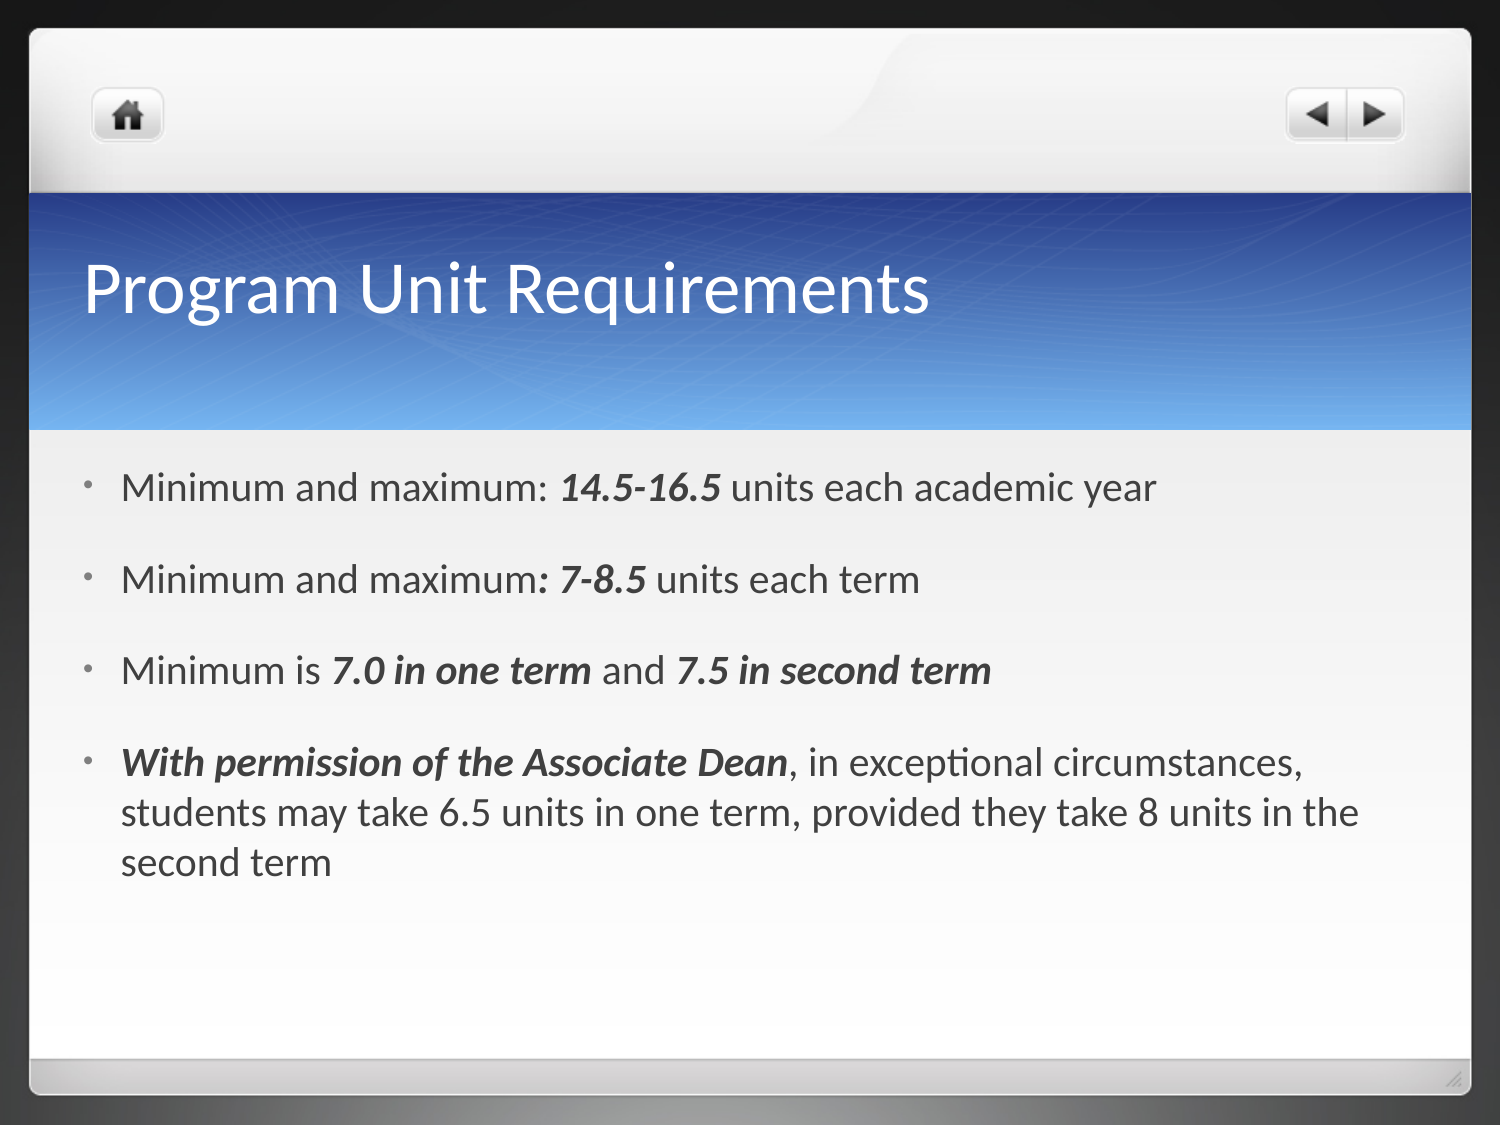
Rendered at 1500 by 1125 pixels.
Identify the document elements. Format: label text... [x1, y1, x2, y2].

title Program Unit Requirements [68, 239, 1432, 427]
picture [0, 0, 1500, 1125]
list Minimum and maximum: 14.5-16.5 units each academic year Minimum and maximum: 7-8.5 units each term Minimum is 7.0 in one term and 7.5 in second term With permission of the Associate Dean, in exceptional circumstances, students may take 6.5 units in one term, provided they take 8 units in the second term [68, 452, 1432, 1025]
